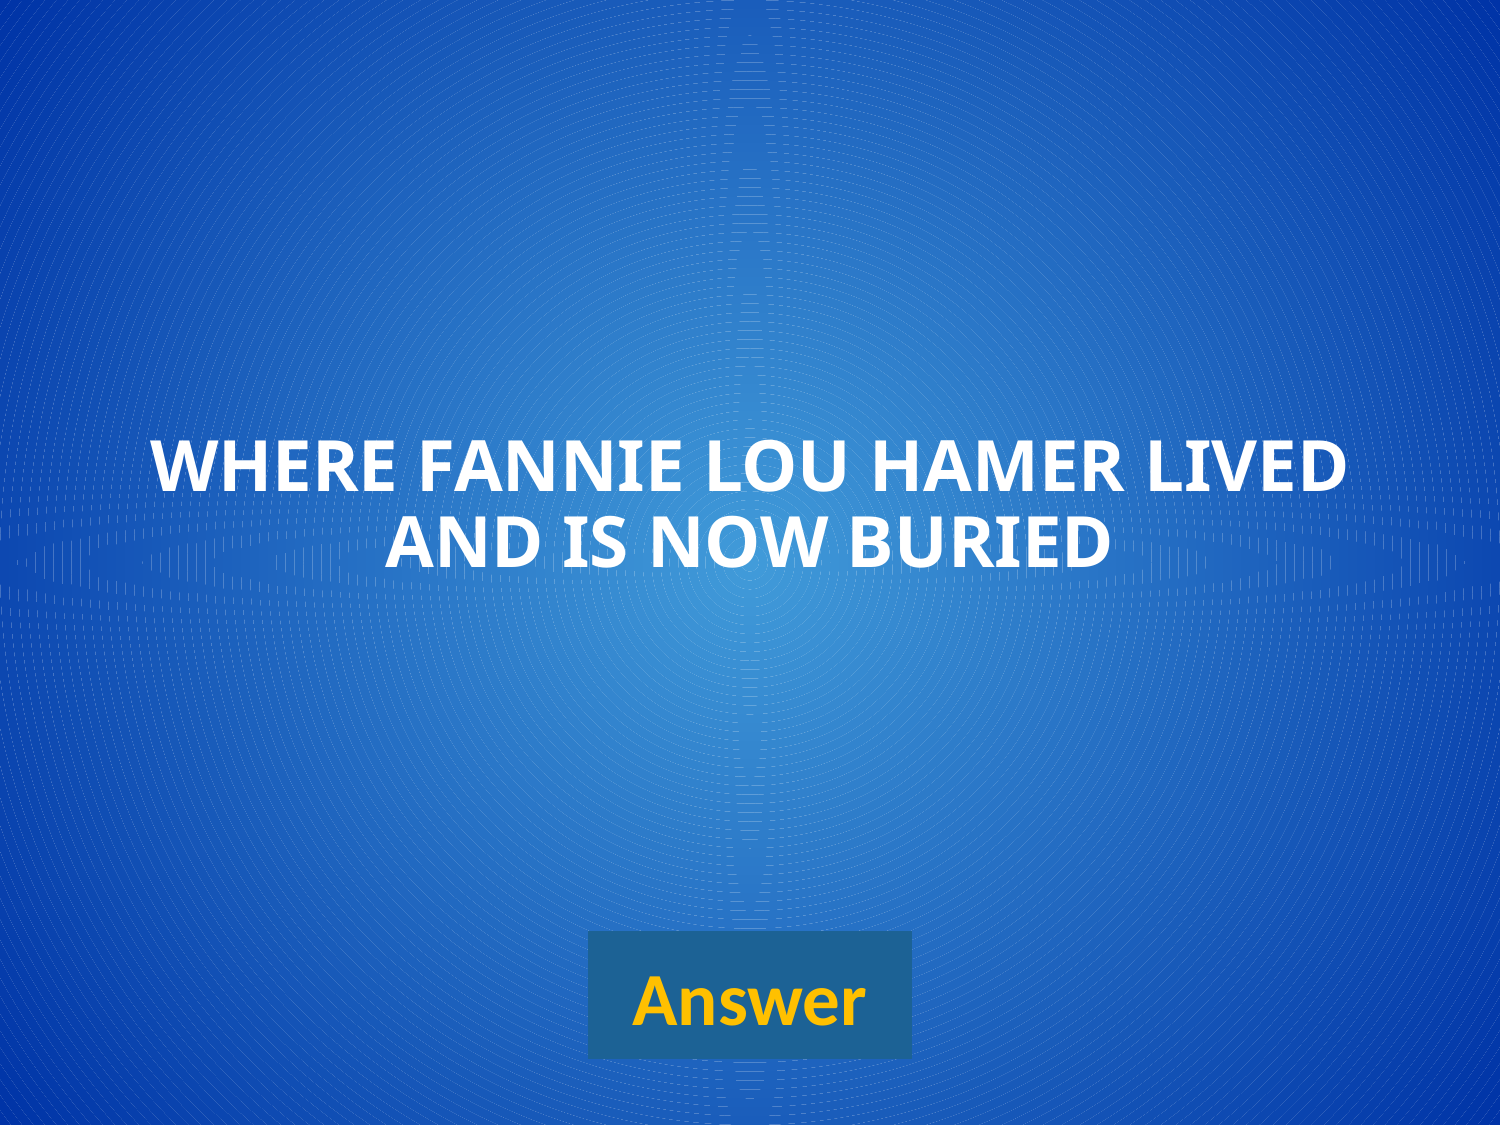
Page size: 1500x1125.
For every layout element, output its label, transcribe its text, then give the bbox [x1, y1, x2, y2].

title Where fannie lou hamer lived and is now buried [120, 152, 1380, 862]
